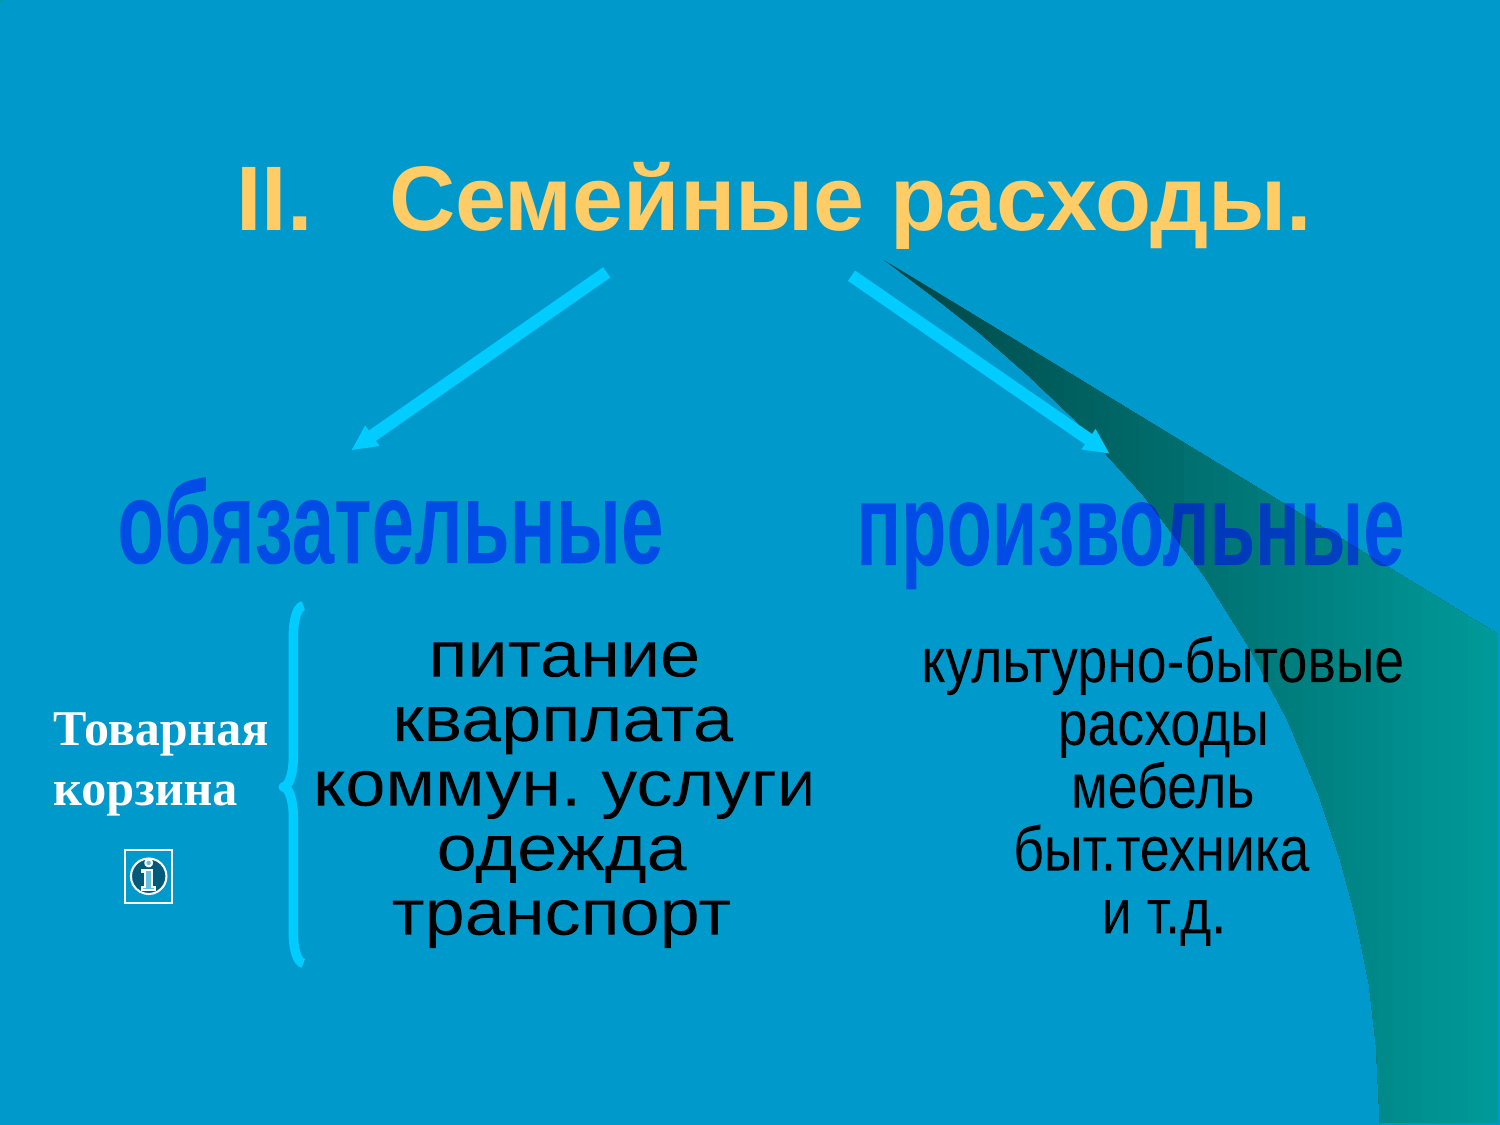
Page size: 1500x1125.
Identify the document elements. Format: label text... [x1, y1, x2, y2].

picture [1007, 650, 1027, 681]
picture [1082, 650, 1086, 694]
picture [441, 773, 478, 804]
picture [701, 902, 729, 933]
picture [1149, 901, 1169, 932]
picture [1189, 652, 1212, 681]
text_box [851, 275, 1110, 454]
picture [1145, 763, 1163, 771]
picture [430, 708, 458, 740]
picture [1062, 713, 1067, 757]
picture [474, 644, 501, 675]
picture [394, 902, 422, 933]
picture [168, 478, 207, 564]
picture [582, 708, 616, 740]
picture [1260, 839, 1276, 869]
picture [1028, 650, 1048, 681]
picture [666, 902, 672, 947]
picture [398, 708, 421, 740]
picture [624, 901, 655, 934]
picture [1070, 712, 1084, 744]
picture [1095, 776, 1103, 806]
picture [1367, 503, 1401, 566]
picture [1040, 503, 1071, 565]
picture [627, 708, 661, 740]
picture [757, 773, 773, 804]
picture [1112, 650, 1132, 681]
picture [1192, 638, 1210, 646]
picture [1085, 839, 1105, 869]
picture [1197, 776, 1221, 807]
picture [783, 773, 809, 804]
picture [606, 502, 615, 563]
picture [950, 503, 988, 565]
text_box Товарная корзина [38, 688, 293, 824]
picture [1200, 839, 1220, 869]
picture [674, 773, 708, 805]
picture [998, 504, 1031, 564]
picture [1230, 839, 1235, 869]
picture [521, 837, 553, 870]
picture [1235, 713, 1254, 744]
picture [1201, 713, 1228, 756]
picture [1089, 649, 1104, 681]
picture [1140, 649, 1163, 681]
picture [1112, 901, 1127, 932]
picture [1171, 775, 1193, 807]
picture [1018, 840, 1040, 870]
picture [607, 837, 644, 882]
picture [258, 501, 289, 564]
picture [1231, 776, 1251, 806]
picture [948, 650, 970, 694]
picture [1118, 839, 1138, 869]
picture [1053, 650, 1076, 694]
text_box [351, 272, 607, 451]
picture [337, 502, 369, 563]
picture [1121, 712, 1141, 744]
picture [1283, 838, 1308, 870]
title II. Семейные расходы. [111, 99, 1438, 288]
picture [516, 502, 550, 563]
picture [488, 773, 519, 818]
picture [350, 772, 381, 805]
picture [548, 708, 574, 740]
text_box [125, 849, 173, 903]
picture [1111, 775, 1134, 807]
picture [507, 708, 513, 753]
picture [926, 650, 943, 681]
picture [1172, 839, 1192, 869]
picture [121, 501, 160, 564]
picture [586, 644, 614, 675]
picture [587, 902, 613, 933]
picture [549, 901, 577, 934]
picture [516, 708, 537, 740]
picture [626, 644, 654, 675]
picture [641, 772, 669, 805]
text_box [283, 605, 304, 964]
picture [560, 837, 601, 869]
picture [510, 644, 538, 675]
picture [441, 837, 472, 870]
picture [435, 644, 461, 675]
picture [1091, 712, 1116, 744]
picture [717, 773, 748, 818]
picture [973, 650, 997, 681]
picture [477, 837, 515, 882]
picture [319, 773, 342, 804]
picture [1327, 529, 1340, 537]
picture [562, 502, 599, 563]
picture [440, 901, 460, 934]
picture [907, 503, 943, 589]
picture [1143, 838, 1166, 870]
picture [295, 501, 334, 564]
picture [675, 901, 695, 934]
picture [1244, 839, 1250, 869]
picture [1286, 504, 1294, 509]
picture [651, 837, 685, 870]
picture [1349, 504, 1357, 547]
picture [431, 902, 437, 947]
picture [392, 773, 429, 804]
picture [1107, 901, 1112, 932]
picture [1141, 777, 1164, 807]
picture [466, 708, 500, 740]
picture [1182, 901, 1209, 945]
picture [1021, 826, 1039, 834]
picture [1076, 776, 1093, 806]
picture [625, 501, 660, 564]
picture [212, 502, 249, 563]
picture [375, 501, 411, 564]
picture [604, 773, 635, 818]
picture [1147, 713, 1168, 744]
picture [1174, 712, 1197, 744]
picture [528, 773, 555, 804]
picture [469, 901, 504, 934]
picture [1123, 503, 1161, 565]
picture [664, 643, 696, 676]
picture [1080, 504, 1116, 564]
picture [663, 708, 691, 740]
picture [1164, 535, 1179, 565]
picture [1049, 839, 1068, 869]
picture [1220, 650, 1239, 681]
picture [511, 902, 538, 933]
picture [697, 708, 732, 740]
picture [469, 502, 506, 563]
picture [862, 504, 895, 564]
picture [544, 643, 579, 676]
picture [1306, 504, 1315, 522]
picture [416, 502, 457, 564]
